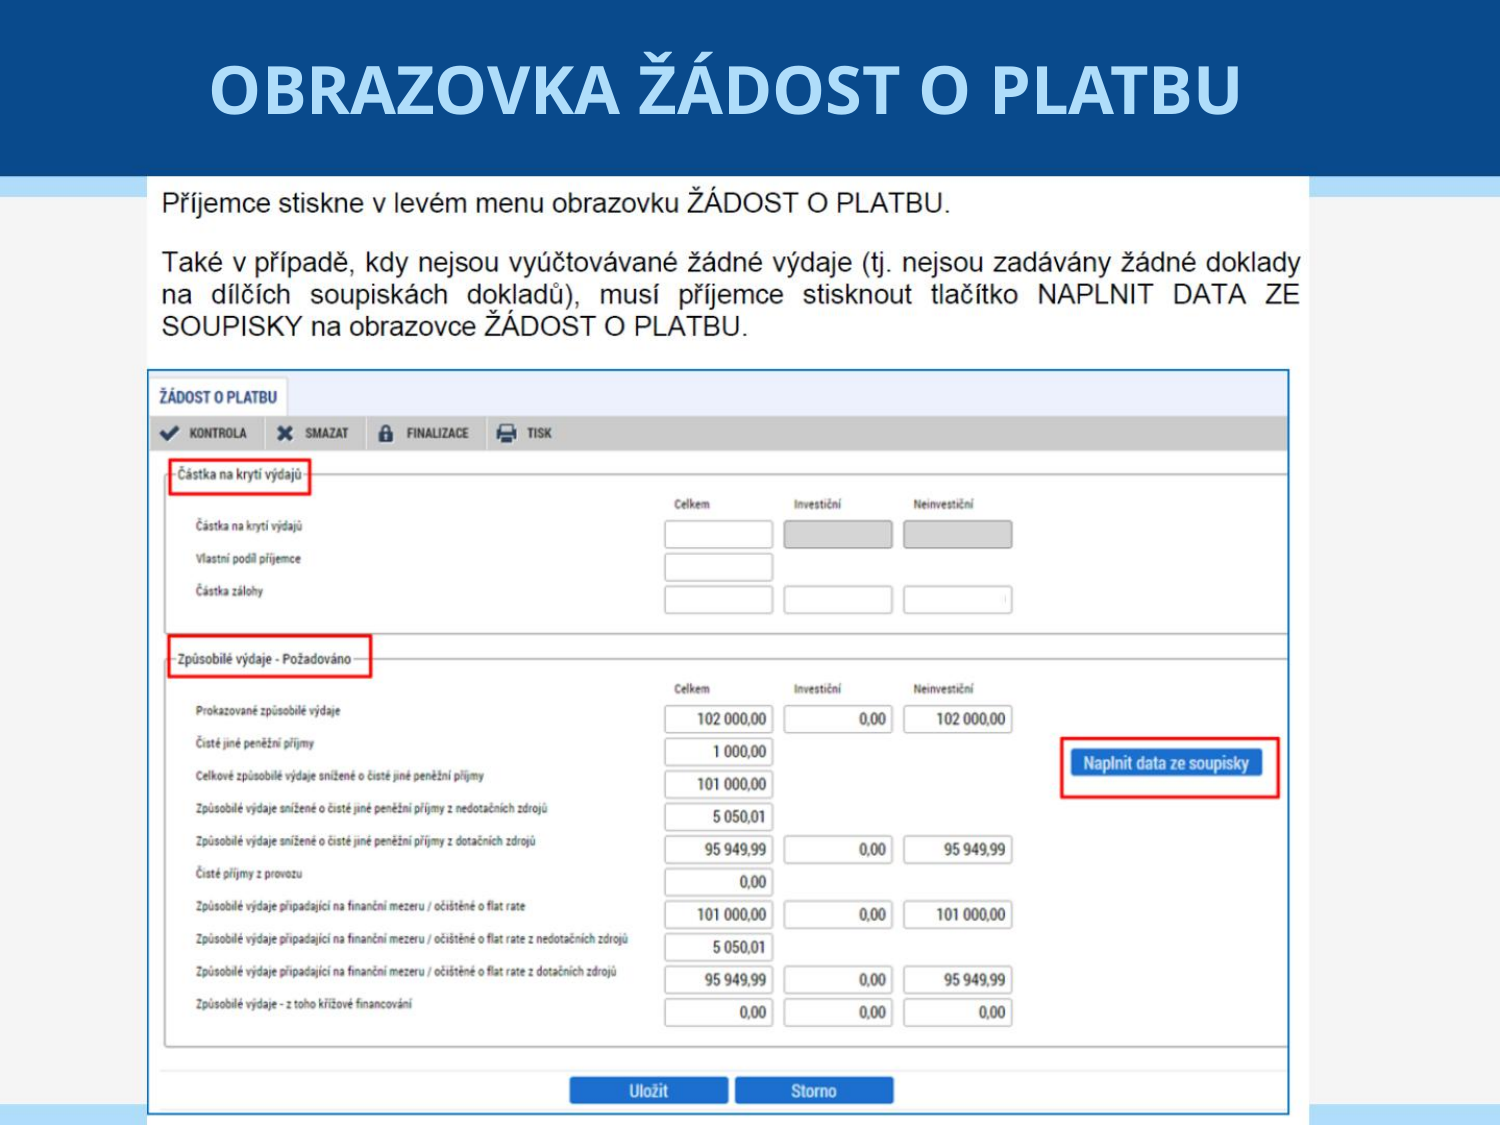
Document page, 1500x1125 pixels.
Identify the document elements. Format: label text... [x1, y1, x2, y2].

text_box [0, 0, 1500, 1125]
text_box OBRAZOVKA ŽÁDOST O PLATBU [208, 52, 1316, 128]
